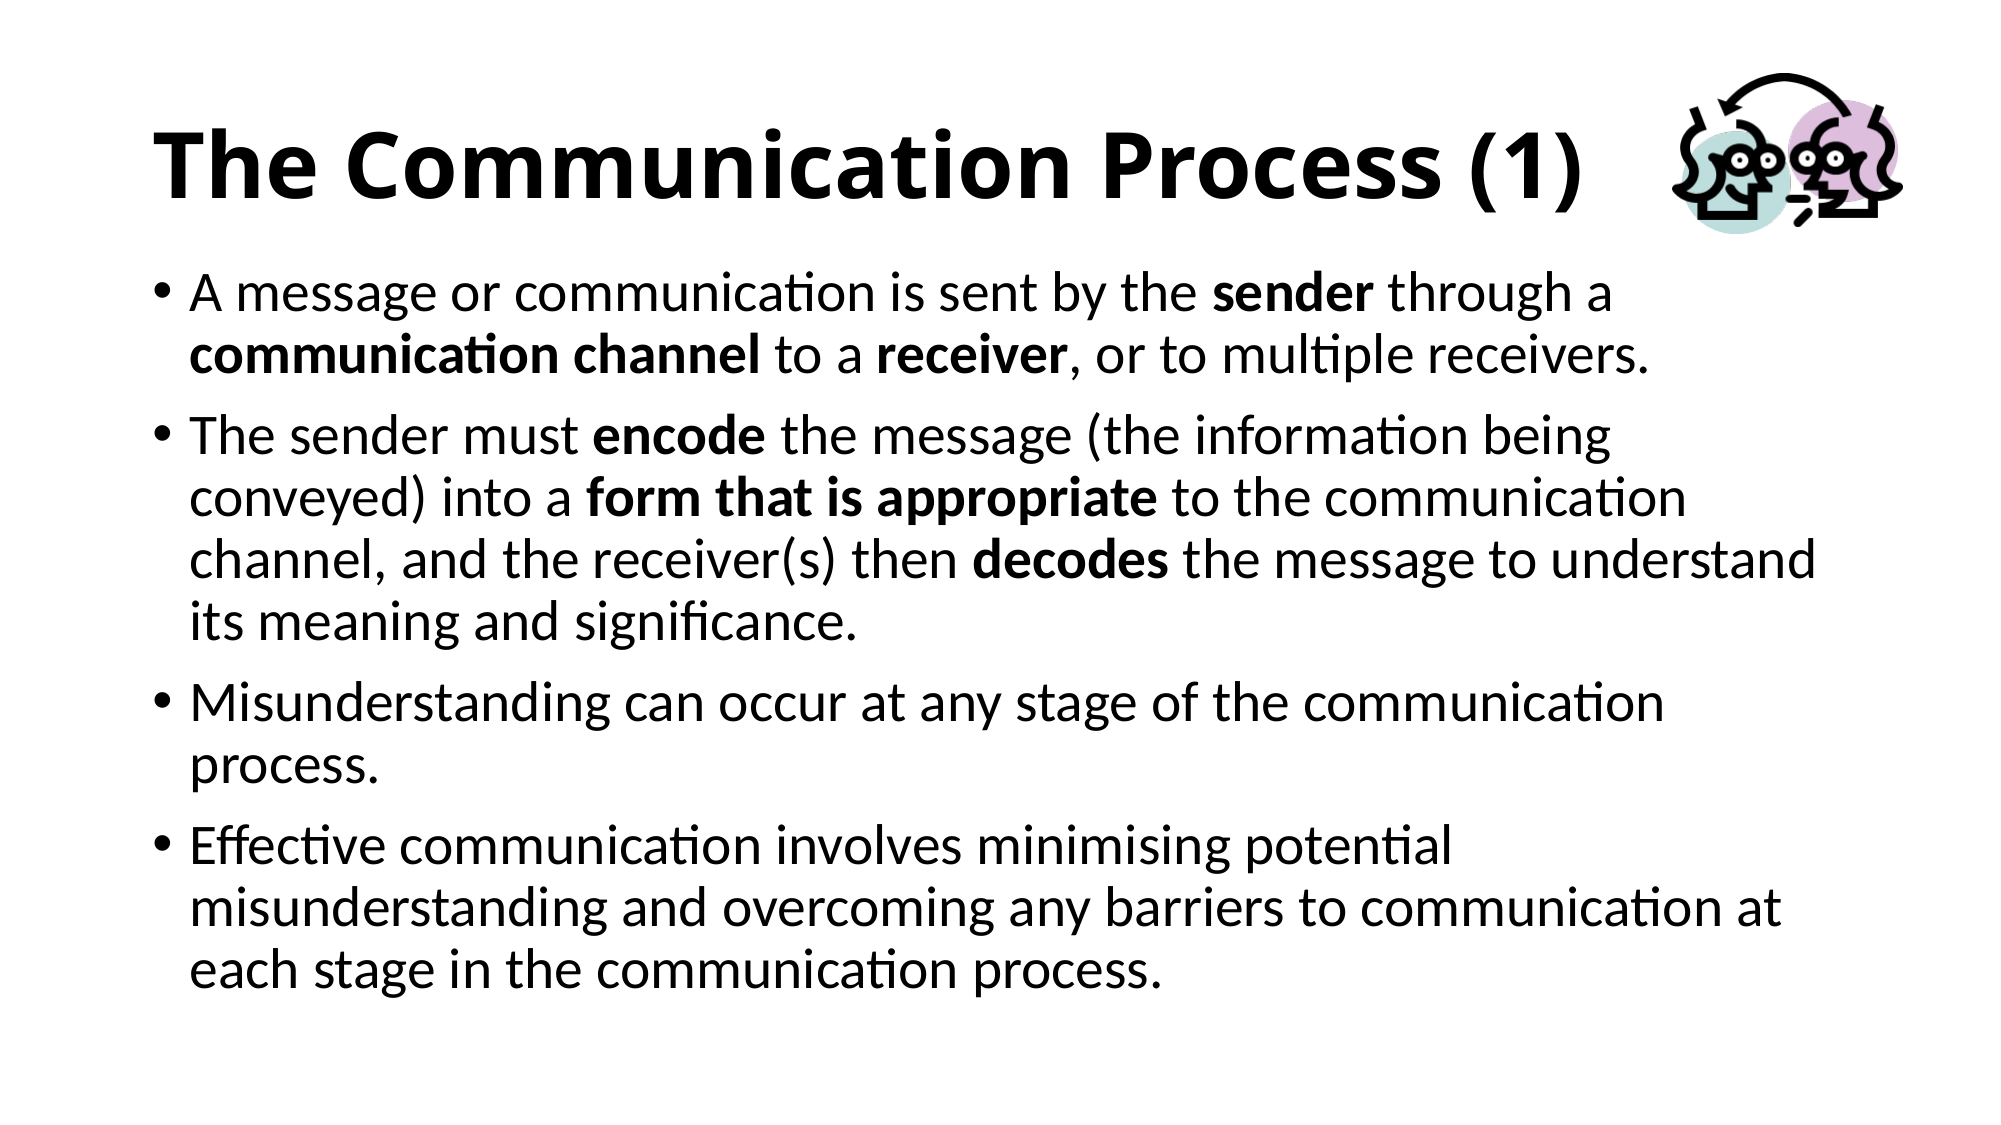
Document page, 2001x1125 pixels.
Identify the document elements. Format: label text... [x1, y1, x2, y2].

title The Communication Process (1) [137, 59, 1863, 254]
list A message or communication is sent by the sender through a communication channel to a receiver, or to multiple receivers. The sender must encode the message (the information being conveyed) into a form that is appropriate to the communication channel, and the receiver(s) then decodes the message to understand its meaning and significance. Misunderstanding can occur at any stage of the communication process. Effective communication involves minimising potential misunderstanding and overcoming any barriers to communication at each stage in the communication process. [137, 254, 1863, 1014]
picture [1672, 73, 1903, 234]
